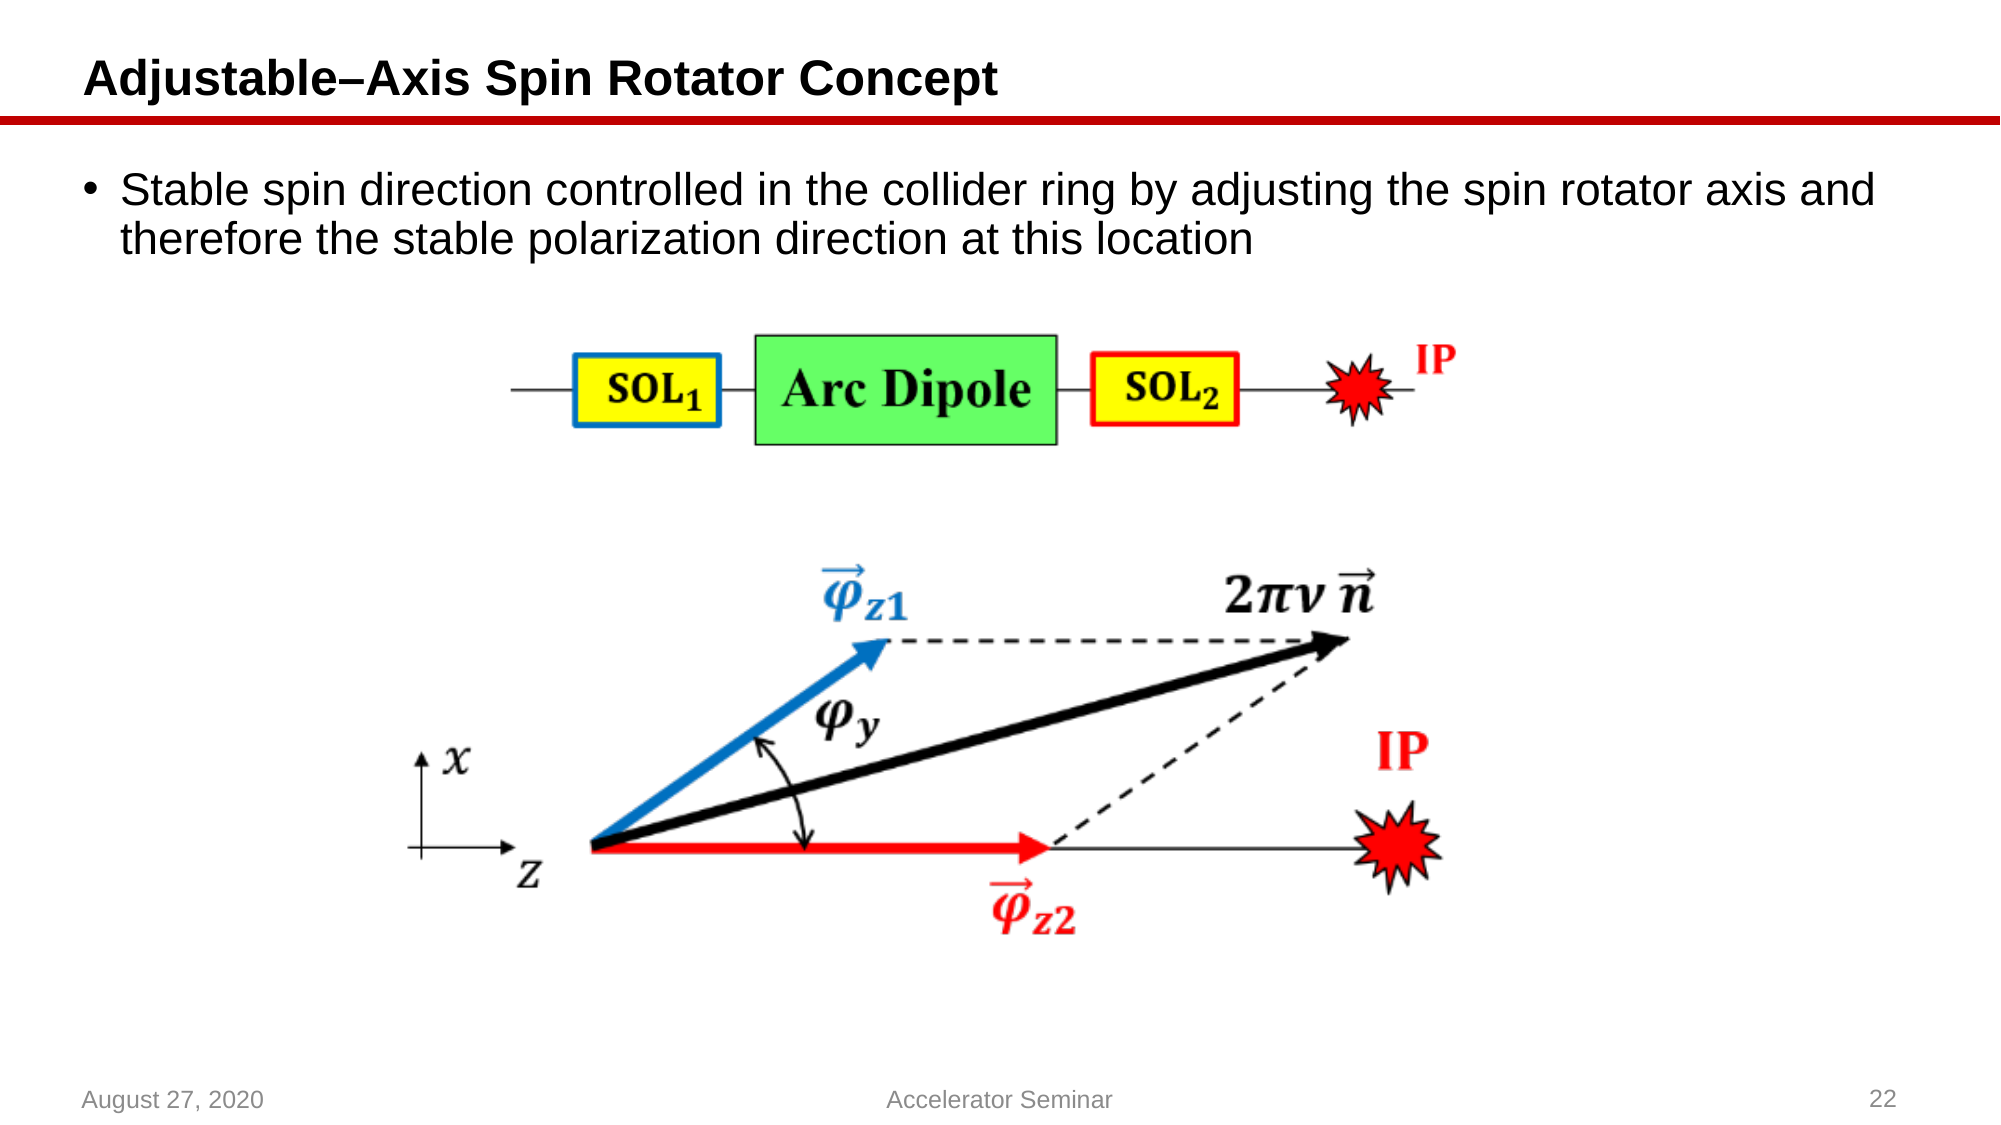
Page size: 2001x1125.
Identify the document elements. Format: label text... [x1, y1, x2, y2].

title Adjustable–Axis Spin Rotator Concept [67, 39, 1919, 120]
picture [406, 546, 1533, 955]
slide_number 22 [1824, 1072, 1942, 1123]
list Stable spin direction controlled in the collider ring by adjusting the spin rotator axis and therefore the stable polarization direction at this location [67, 158, 1919, 1042]
footer Accelerator Seminar [571, 1073, 1429, 1125]
picture [497, 329, 1503, 460]
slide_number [66, 1072, 517, 1125]
